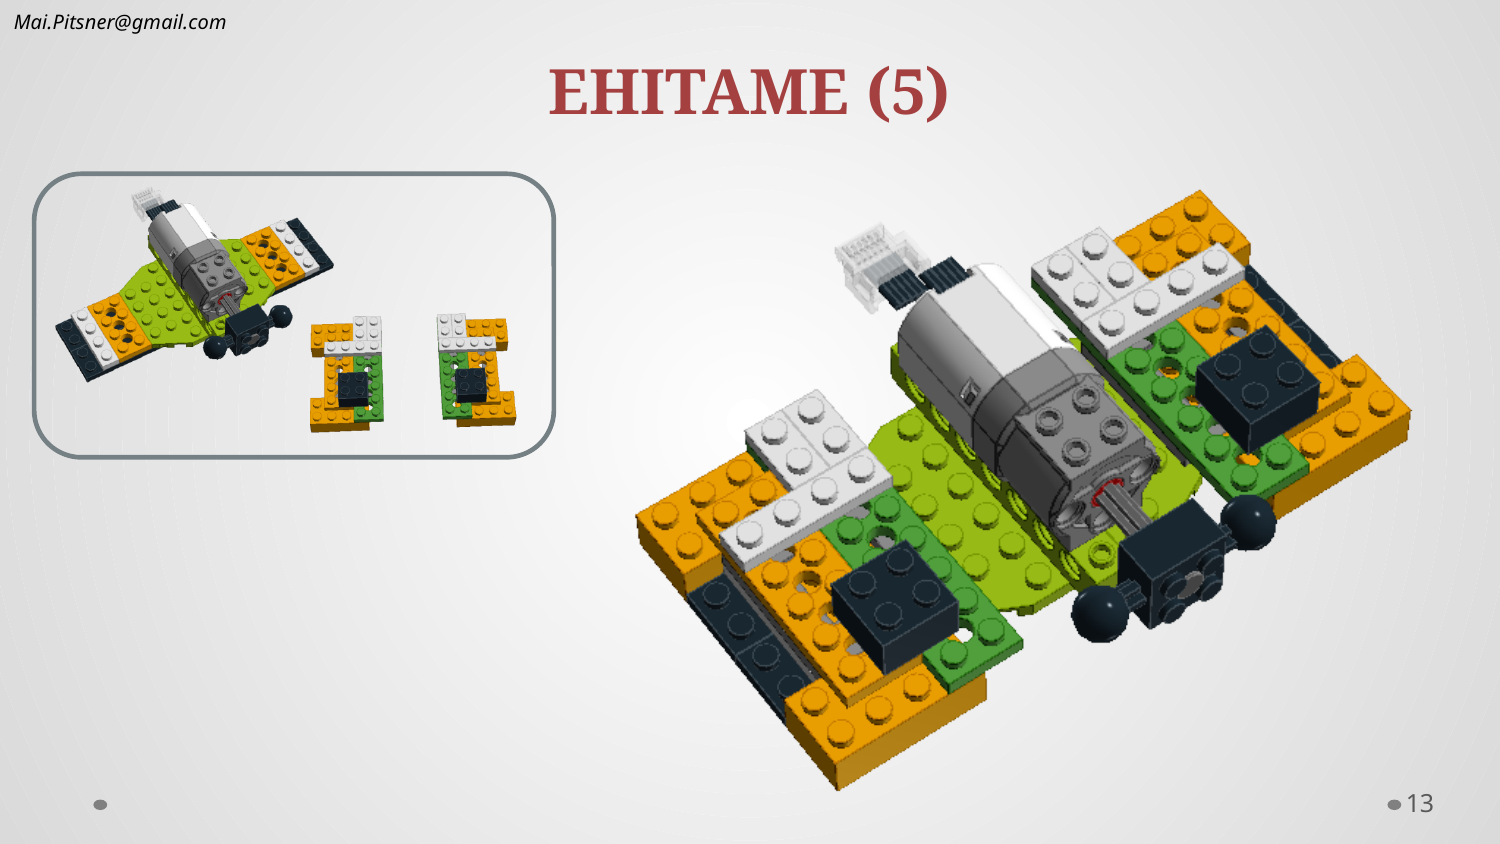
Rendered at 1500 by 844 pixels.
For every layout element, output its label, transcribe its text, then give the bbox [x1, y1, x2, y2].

slide_number 13 [1401, 782, 1494, 827]
picture [618, 167, 1429, 818]
text_box [31, 171, 557, 460]
text_box Mai.Pitsner@gmail.com [0, 2, 74, 42]
text_box EHITAME (5) [74, 0, 1425, 135]
picture [51, 185, 525, 434]
